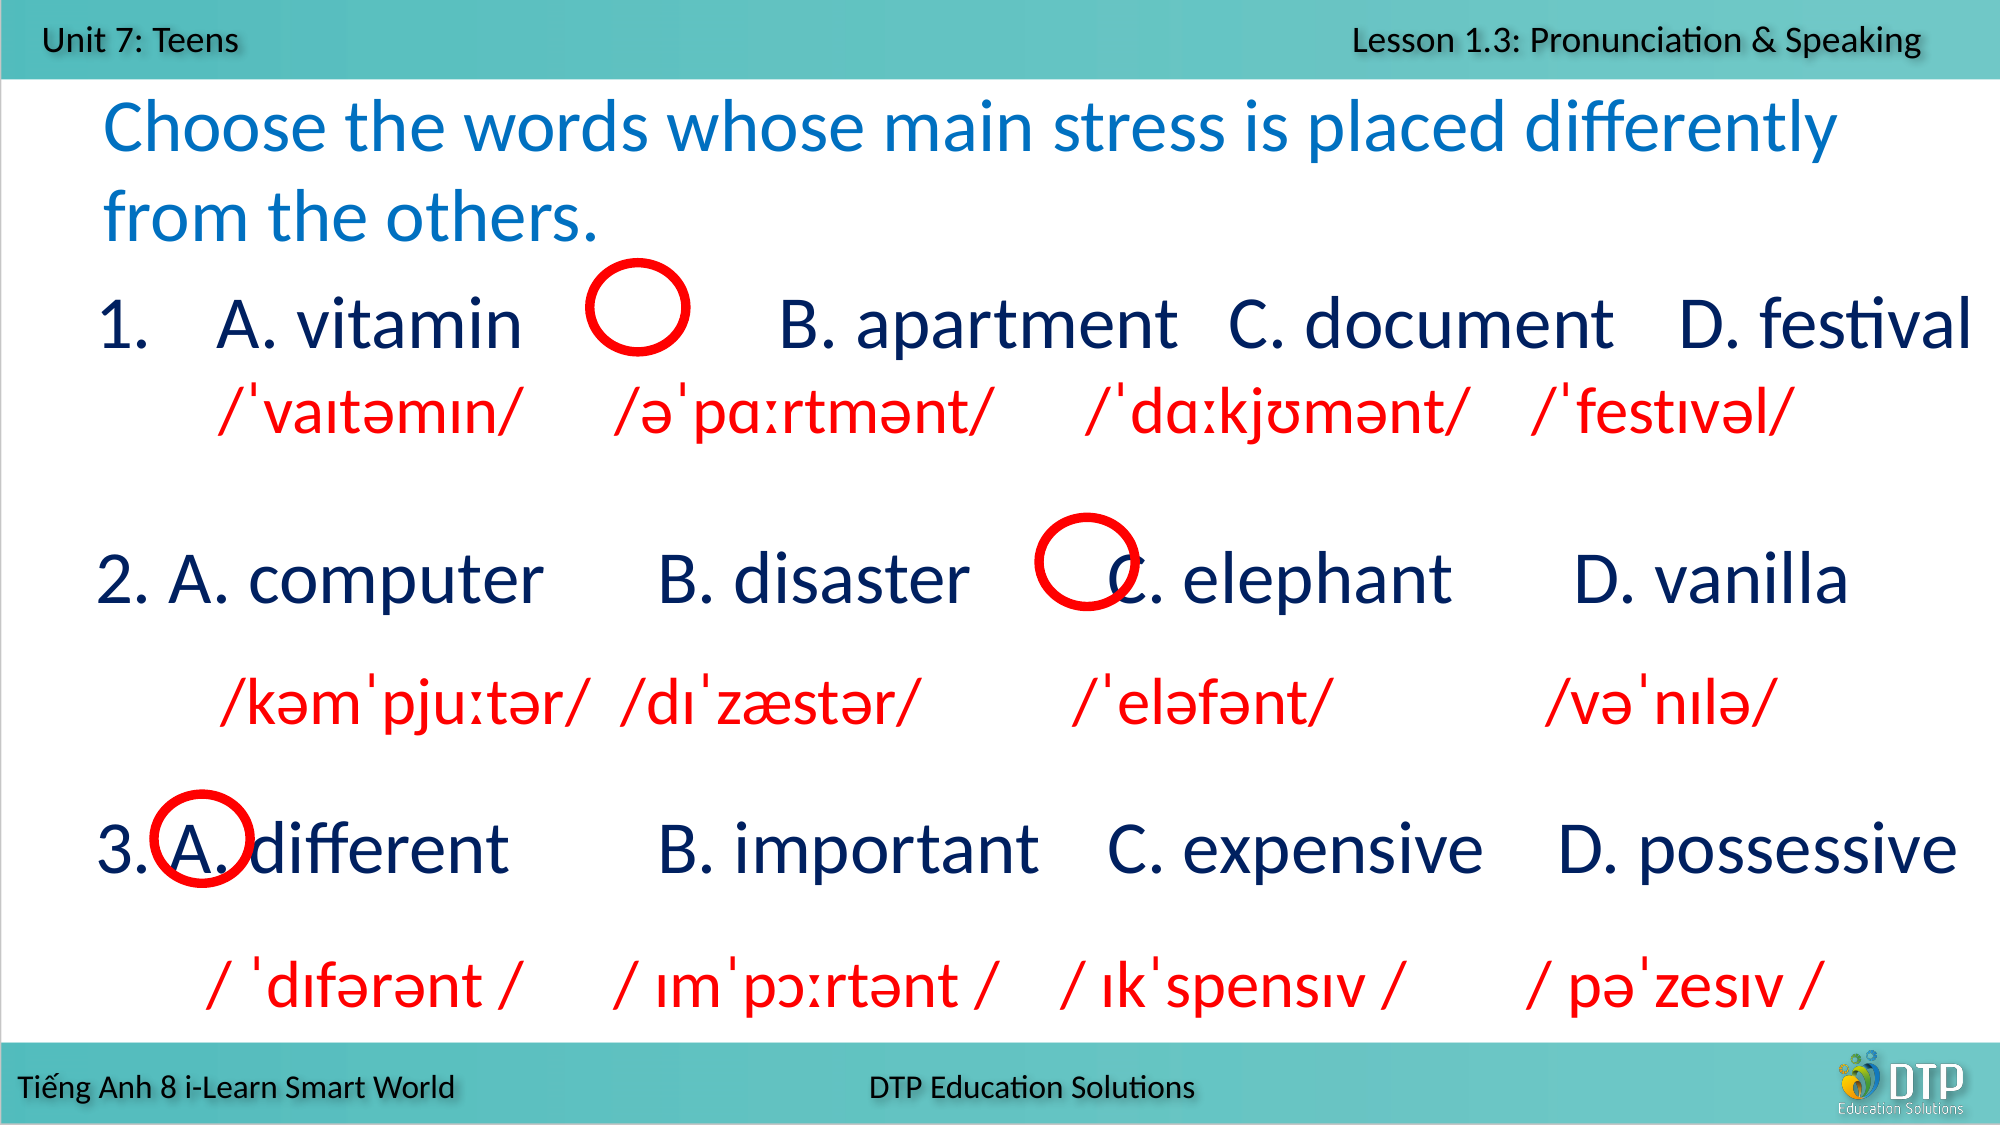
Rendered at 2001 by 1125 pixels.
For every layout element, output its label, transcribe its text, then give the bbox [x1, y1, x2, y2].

text_box / ˈdɪfərənt / / ɪmˈpɔːrtənt / / ɪkˈspensɪv / / pəˈzesɪv / [153, 893, 1960, 1028]
picture [0, 0, 2000, 1125]
text_box /ˈvaɪtəmɪn/ /əˈpɑːrtmənt/ /ˈdɑːkjʊmənt/ /ˈfestɪvəl/ [166, 319, 1847, 455]
text_box [152, 793, 252, 885]
text_box [588, 261, 687, 319]
text_box A. vitamin B. apartment C. document D. festival 2. A. computer B. disaster C. elephant D. vanilla 3. A. different B. important C. expensive D. possessive [42, 221, 2000, 1031]
text_box /kəmˈpjuːtər/ /dɪˈzæstər/ /ˈeləfənt/ /vəˈnɪlə/ [167, 610, 1944, 746]
text_box [1037, 516, 1137, 608]
text_box Choose the words whose main stress is placed differently from the others. [88, 68, 2000, 221]
